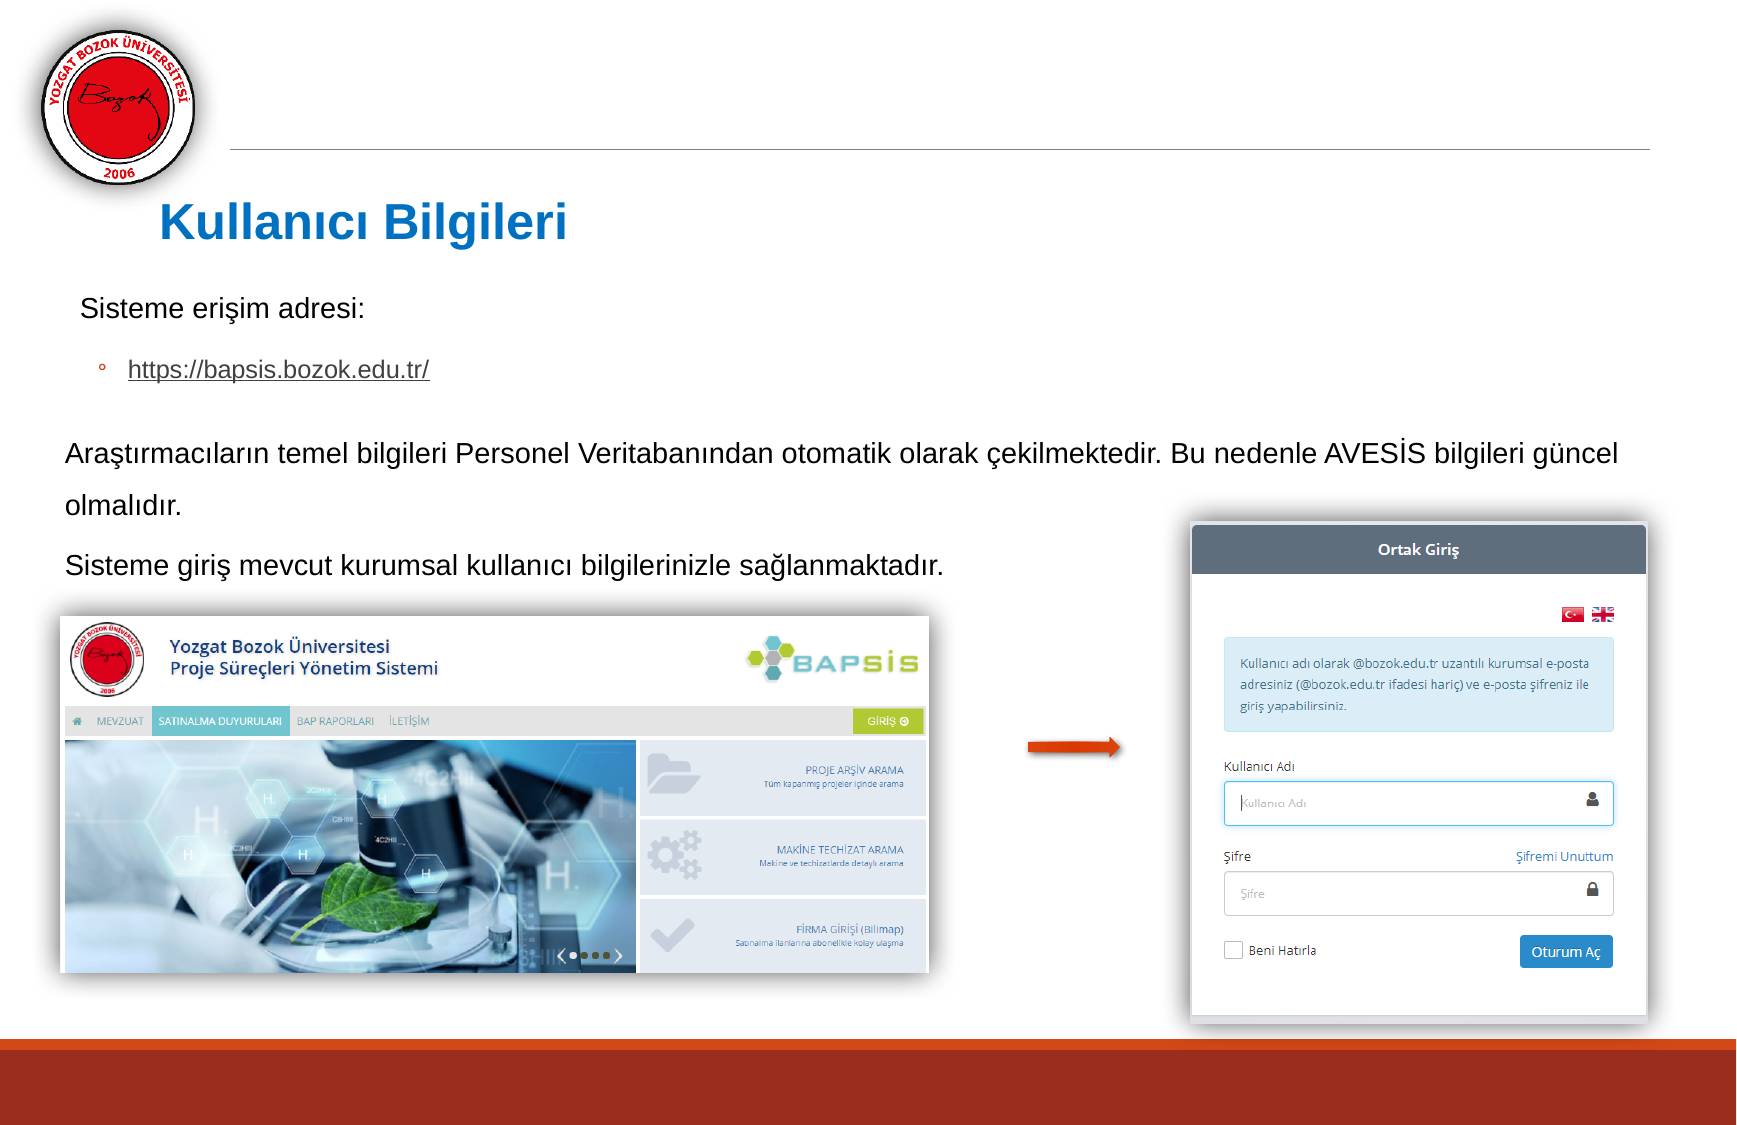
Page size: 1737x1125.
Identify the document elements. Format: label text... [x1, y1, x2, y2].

picture [41, 30, 195, 185]
text_box Kullanıcı Bilgileri [159, 160, 1321, 250]
text_box [1027, 736, 1120, 758]
picture [1189, 521, 1649, 1025]
picture [60, 616, 930, 974]
list Sisteme erişim adresi: https://bapsis.bozok.edu.tr/ Araştırmacıların temel bilgileri Personel Veritabanından otomatik olarak çekilmektedir. Bu nedenle AVESİS bilgileri güncel olmalıdır. Sisteme giriş mevcut kurumsal kullanıcı bilgilerinizle sağlanmaktadır. [64, 285, 1737, 973]
